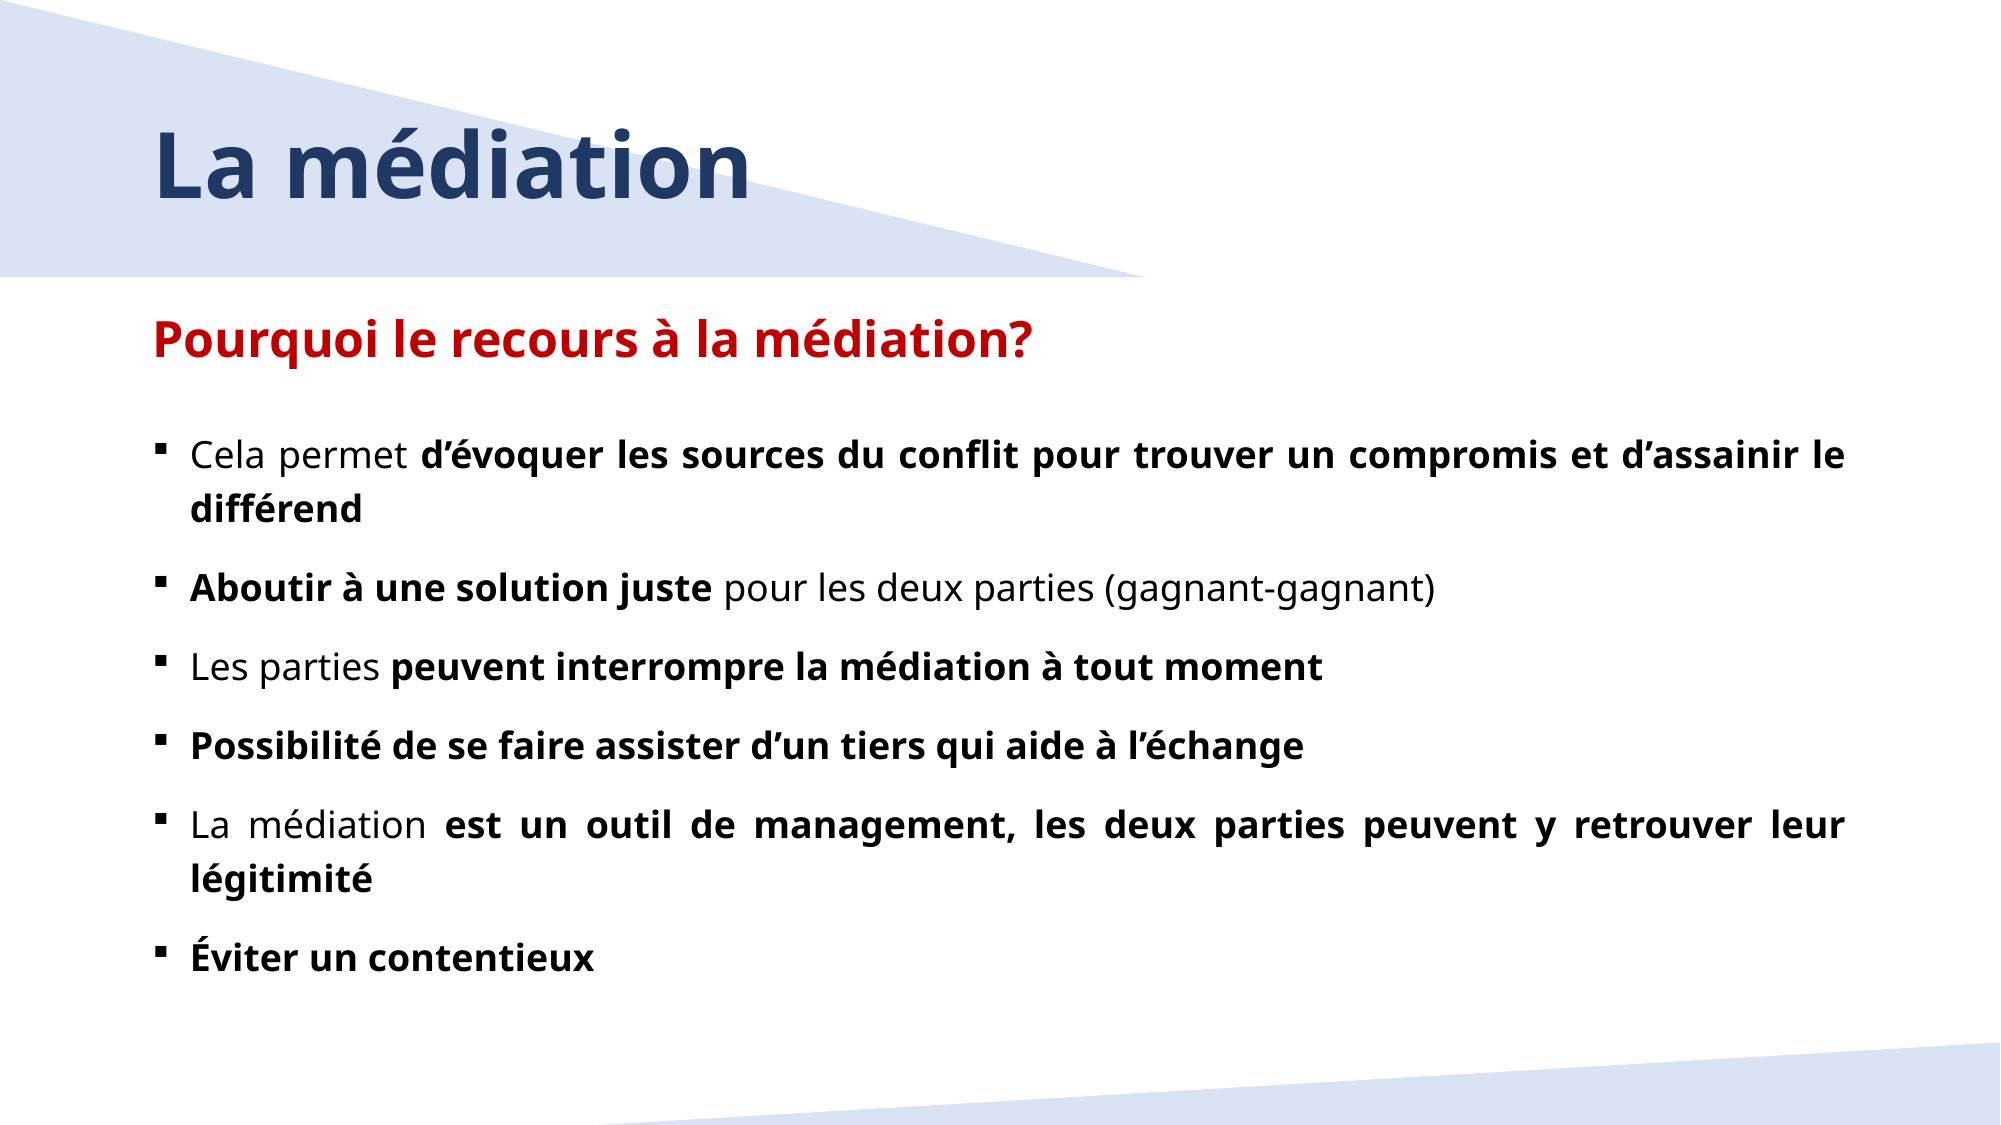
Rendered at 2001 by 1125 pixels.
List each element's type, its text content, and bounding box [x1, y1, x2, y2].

text_box [597, 1041, 2000, 1125]
slide_number 4 [1412, 1042, 1863, 1075]
text_box [0, 0, 1146, 279]
title La médiation [137, 59, 1863, 278]
list Pourquoi le recours à la médiation? Cela permet d’évoquer les sources du conflit pour trouver un compromis et d’assainir le différend Aboutir à une solution juste pour les deux parties (gagnant-gagnant) Les parties peuvent interrompre la médiation à tout moment Possibilité de se faire assister d’un tiers qui aide à l’échange La médiation est un outil de management, les deux parties peuvent y retrouver leur légitimité Éviter un contentieux [137, 299, 1863, 1043]
